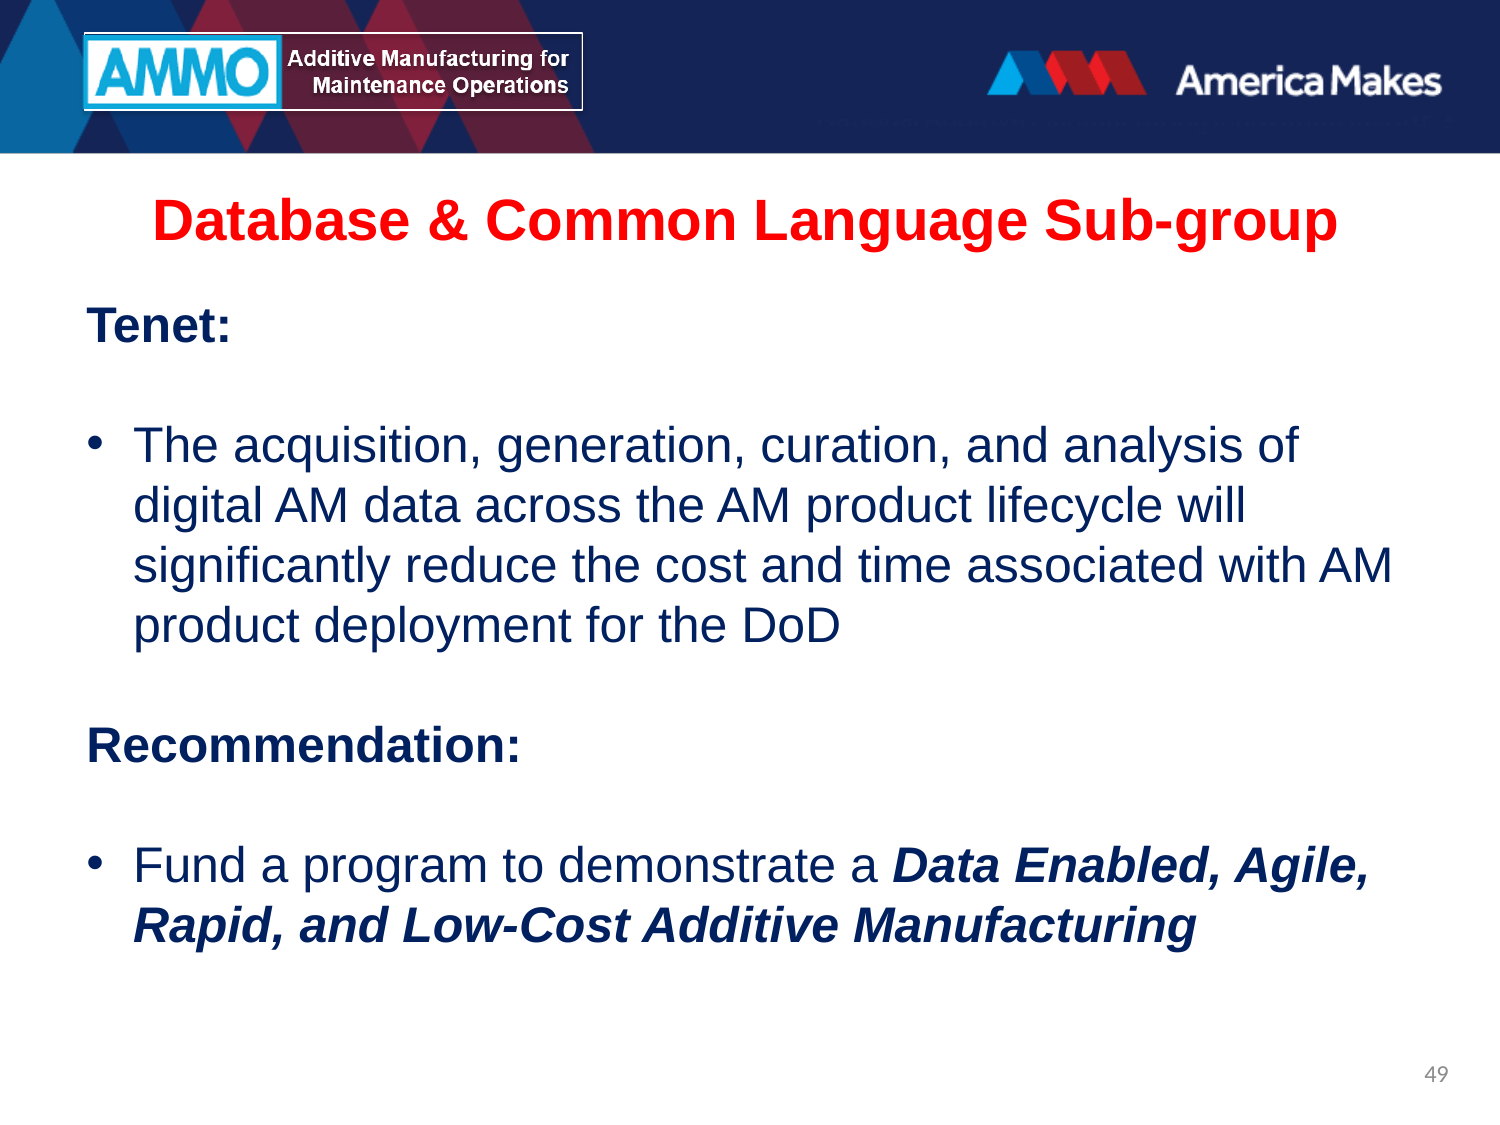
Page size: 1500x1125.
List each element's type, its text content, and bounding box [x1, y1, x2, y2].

text_box Database & Common Language Sub-group [137, 174, 1363, 260]
slide_number 49 [1113, 1042, 1464, 1103]
picture [0, 0, 1500, 163]
text_box Tenet: The acquisition, generation, curation, and analysis of digital AM data across the AM product lifecycle will significantly reduce the cost and time associated with AM product deployment for the DoD Recommendation: Fund a program to demonstrate a Data Enabled, Agile, Rapid, and Low-Cost Additive Manufacturing [71, 285, 1413, 1050]
